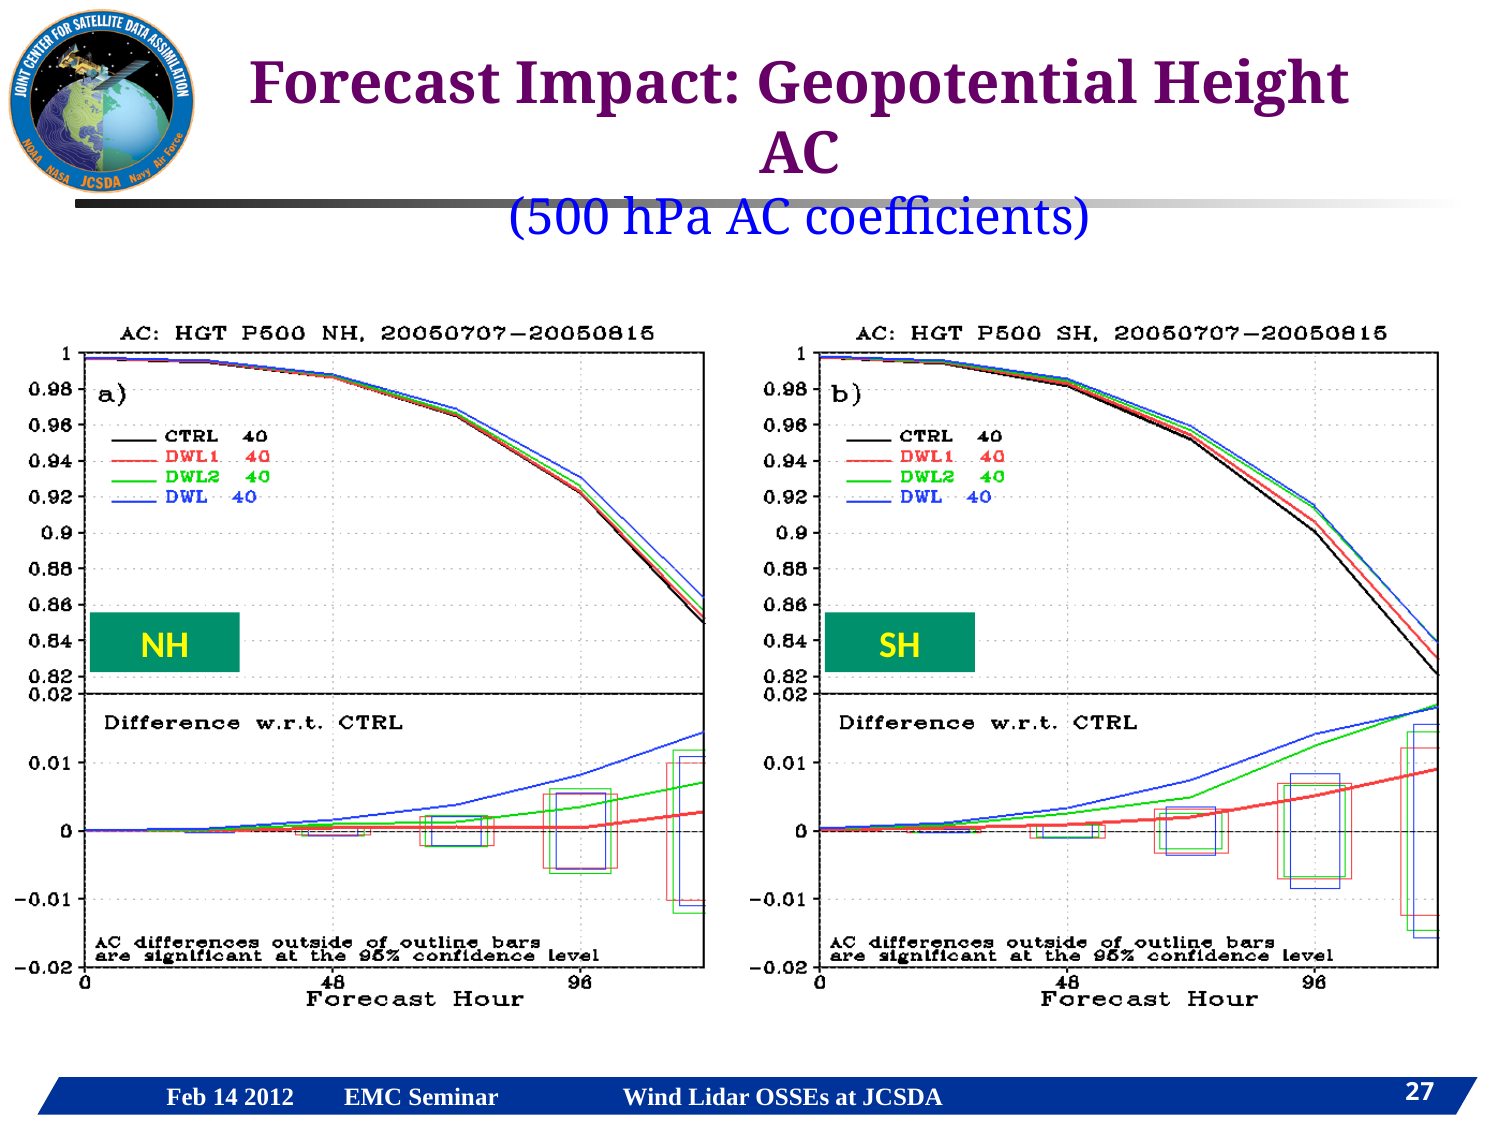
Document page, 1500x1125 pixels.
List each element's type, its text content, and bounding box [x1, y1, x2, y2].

picture [14, 284, 1500, 1036]
picture [7, 7, 196, 195]
text_box Forecast Impact: Geopotential Height AC (500 hPa AC coefficients) [199, 37, 1400, 188]
slide_number 27 [1137, 1044, 1451, 1118]
